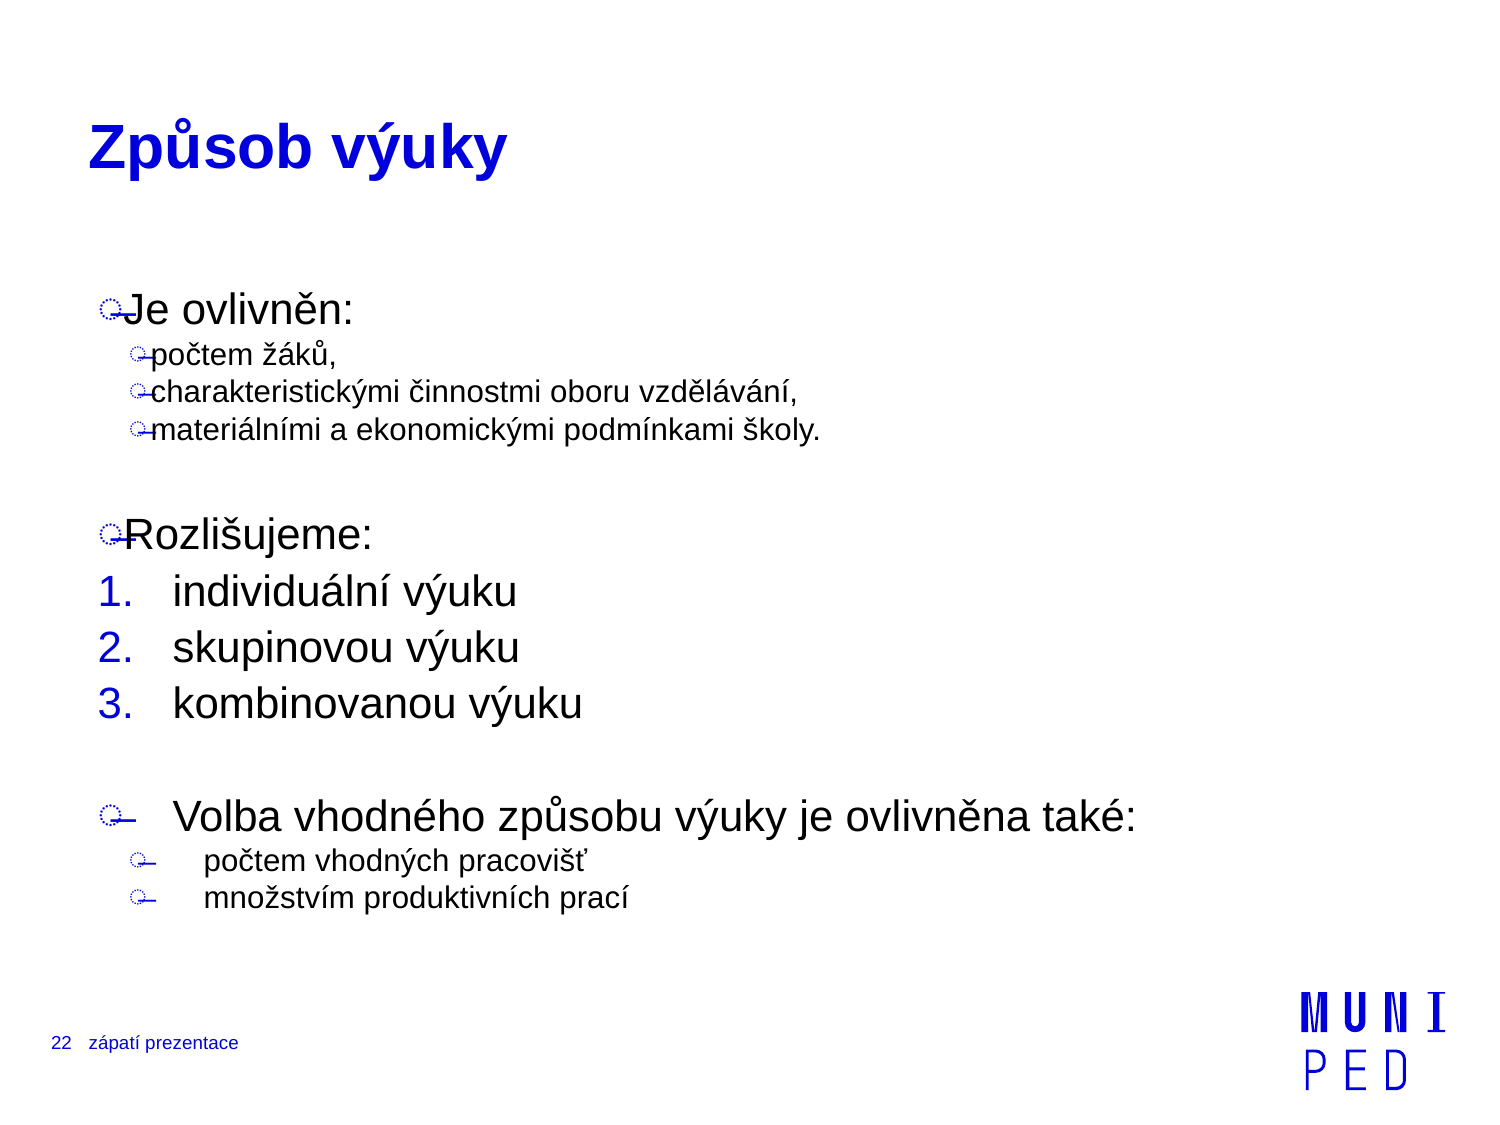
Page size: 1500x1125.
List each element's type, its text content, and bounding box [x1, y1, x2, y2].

title Způsob výuky [88, 118, 1412, 193]
footer zápatí prezentace [88, 1021, 1063, 1063]
list Je ovlivněn: počtem žáků, charakteristickými činnostmi oboru vzdělávání, materiálními a ekonomickými podmínkami školy. Rozlišujeme: individuální výuku skupinovou výuku kombinovanou výuku Volba vhodného způsobu výuky je ovlivněna také: počtem vhodných pracovišť množstvím produktivních prací [88, 277, 1412, 957]
slide_number 22 [50, 1021, 82, 1063]
